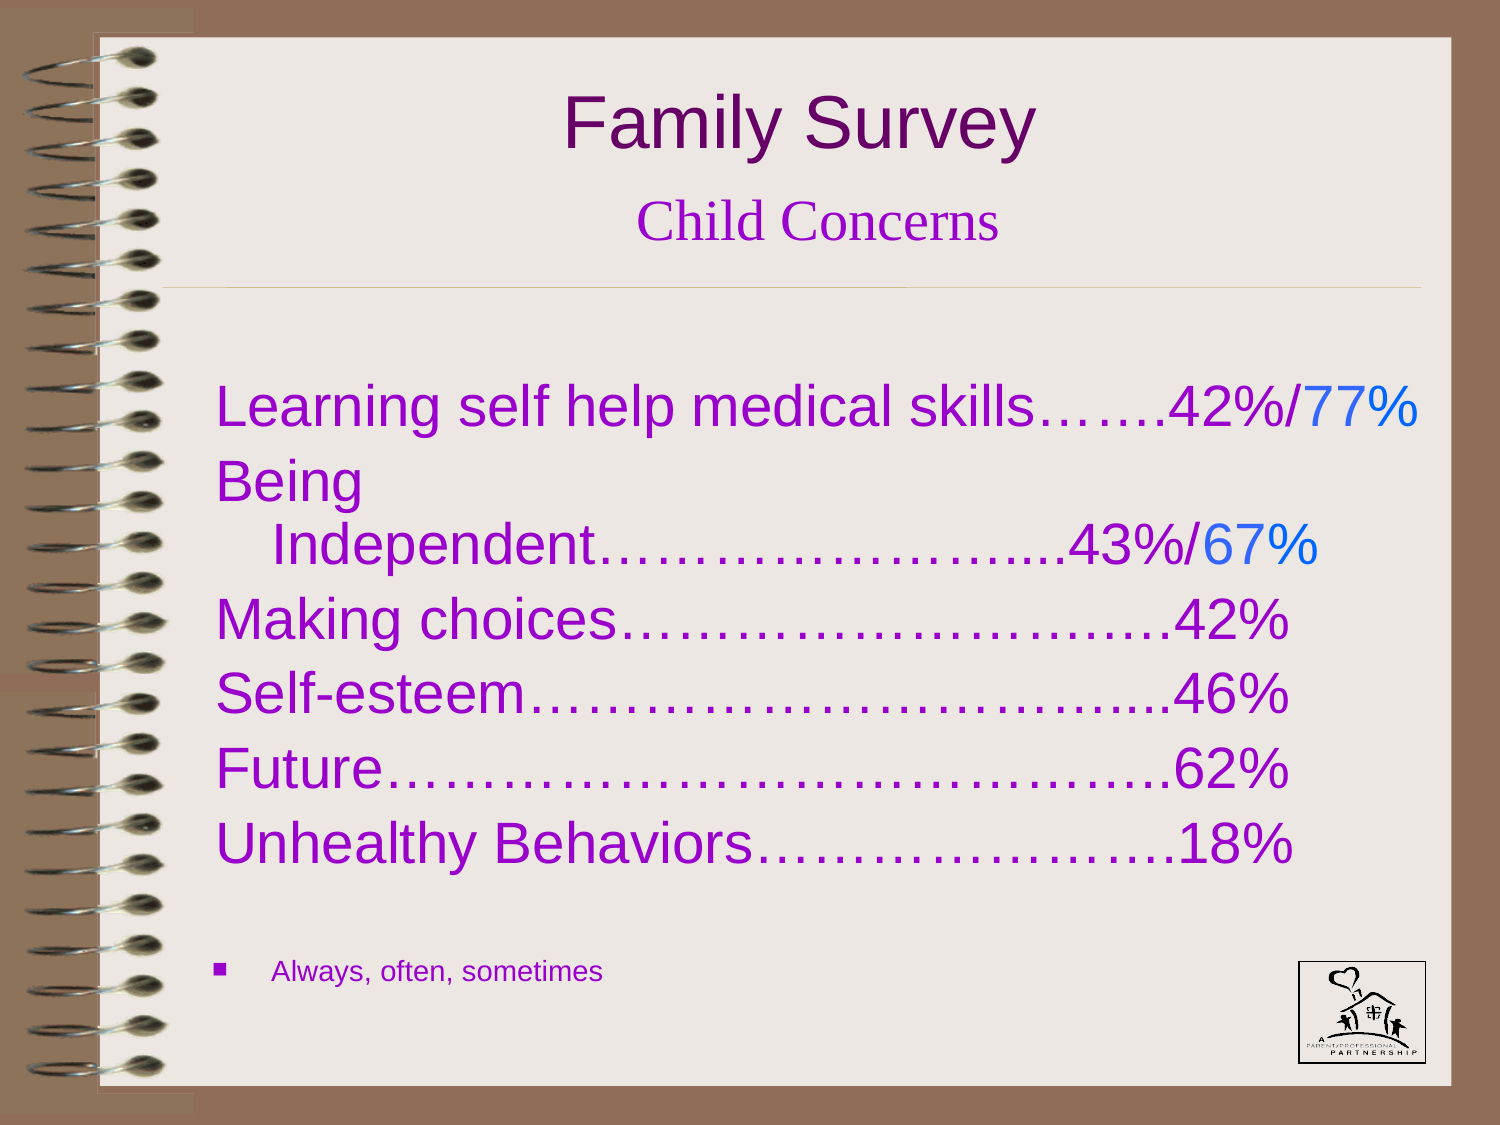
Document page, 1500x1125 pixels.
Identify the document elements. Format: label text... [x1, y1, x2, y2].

list Learning self help medical skills…….42%/77% Being Independent…………………....43%/67% Making choices…………………….….42% Self-esteem…………………………....46% Future…………………………………..62% Unhealthy Behaviors………………….18% Always, often, sometimes [199, 287, 1438, 1125]
title Family Survey [174, 37, 1426, 201]
picture [0, 8, 194, 674]
text_box Child Concerns [374, 174, 1263, 260]
picture [0, 692, 194, 1115]
